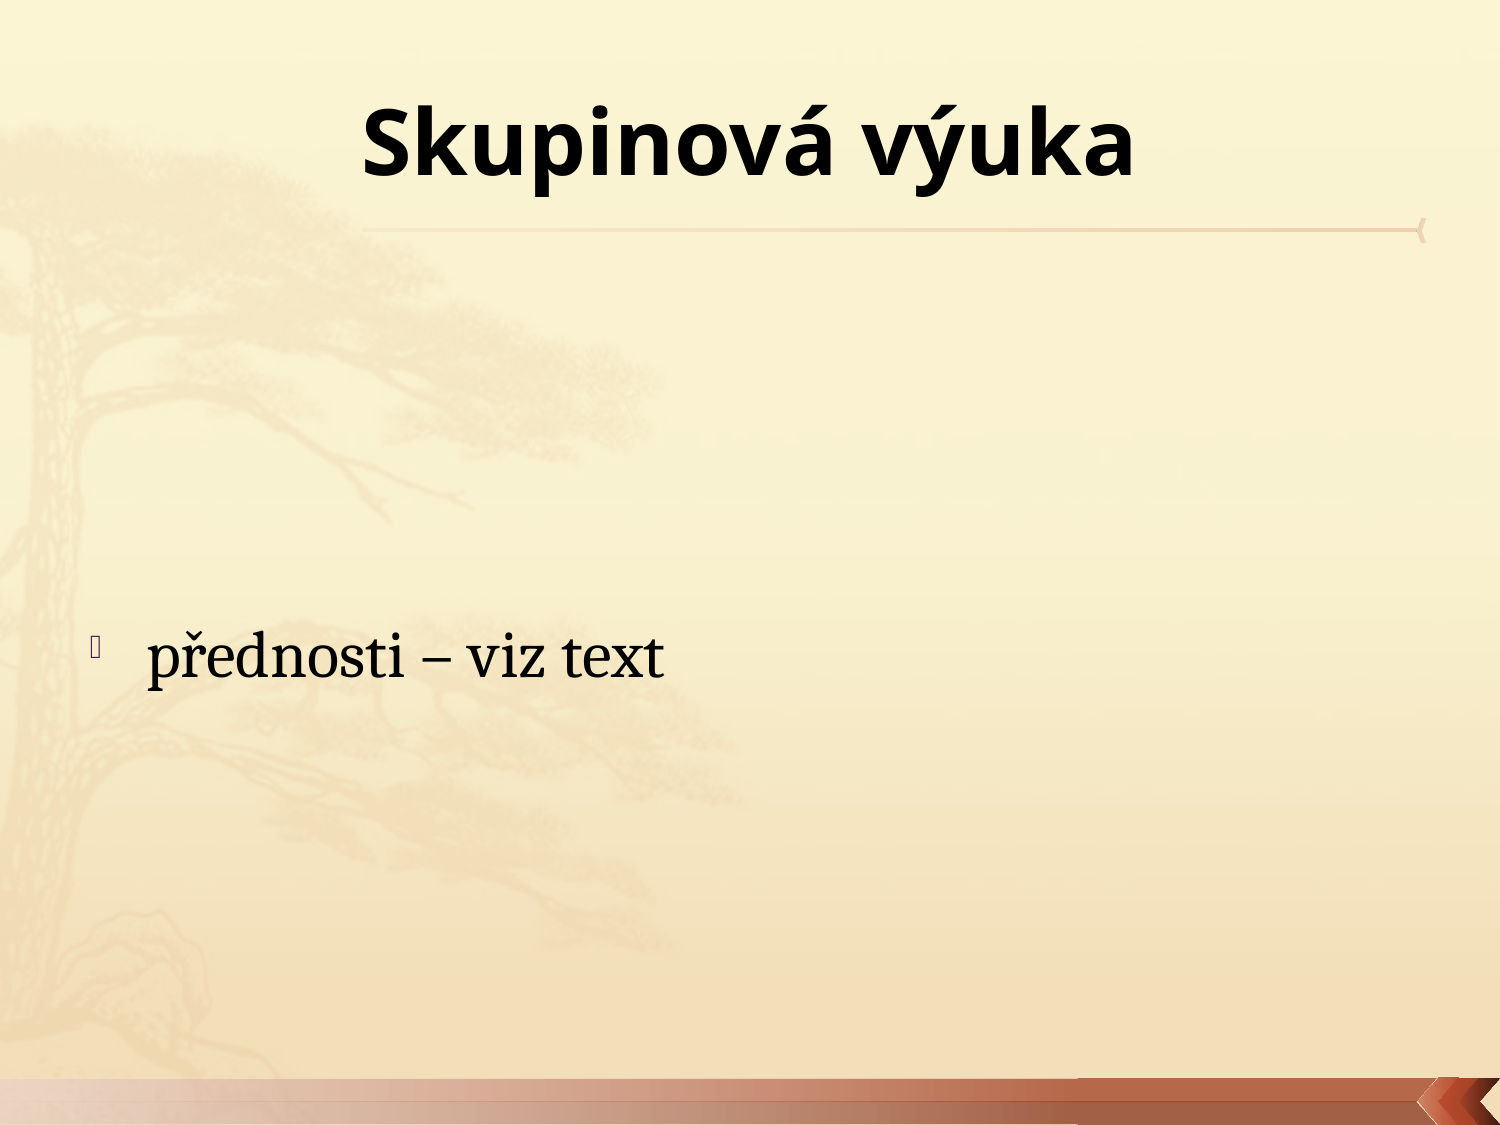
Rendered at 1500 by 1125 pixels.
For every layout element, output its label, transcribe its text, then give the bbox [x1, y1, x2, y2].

title Skupinová výuka [75, 45, 1425, 233]
list přednosti – viz text [75, 243, 1425, 1059]
